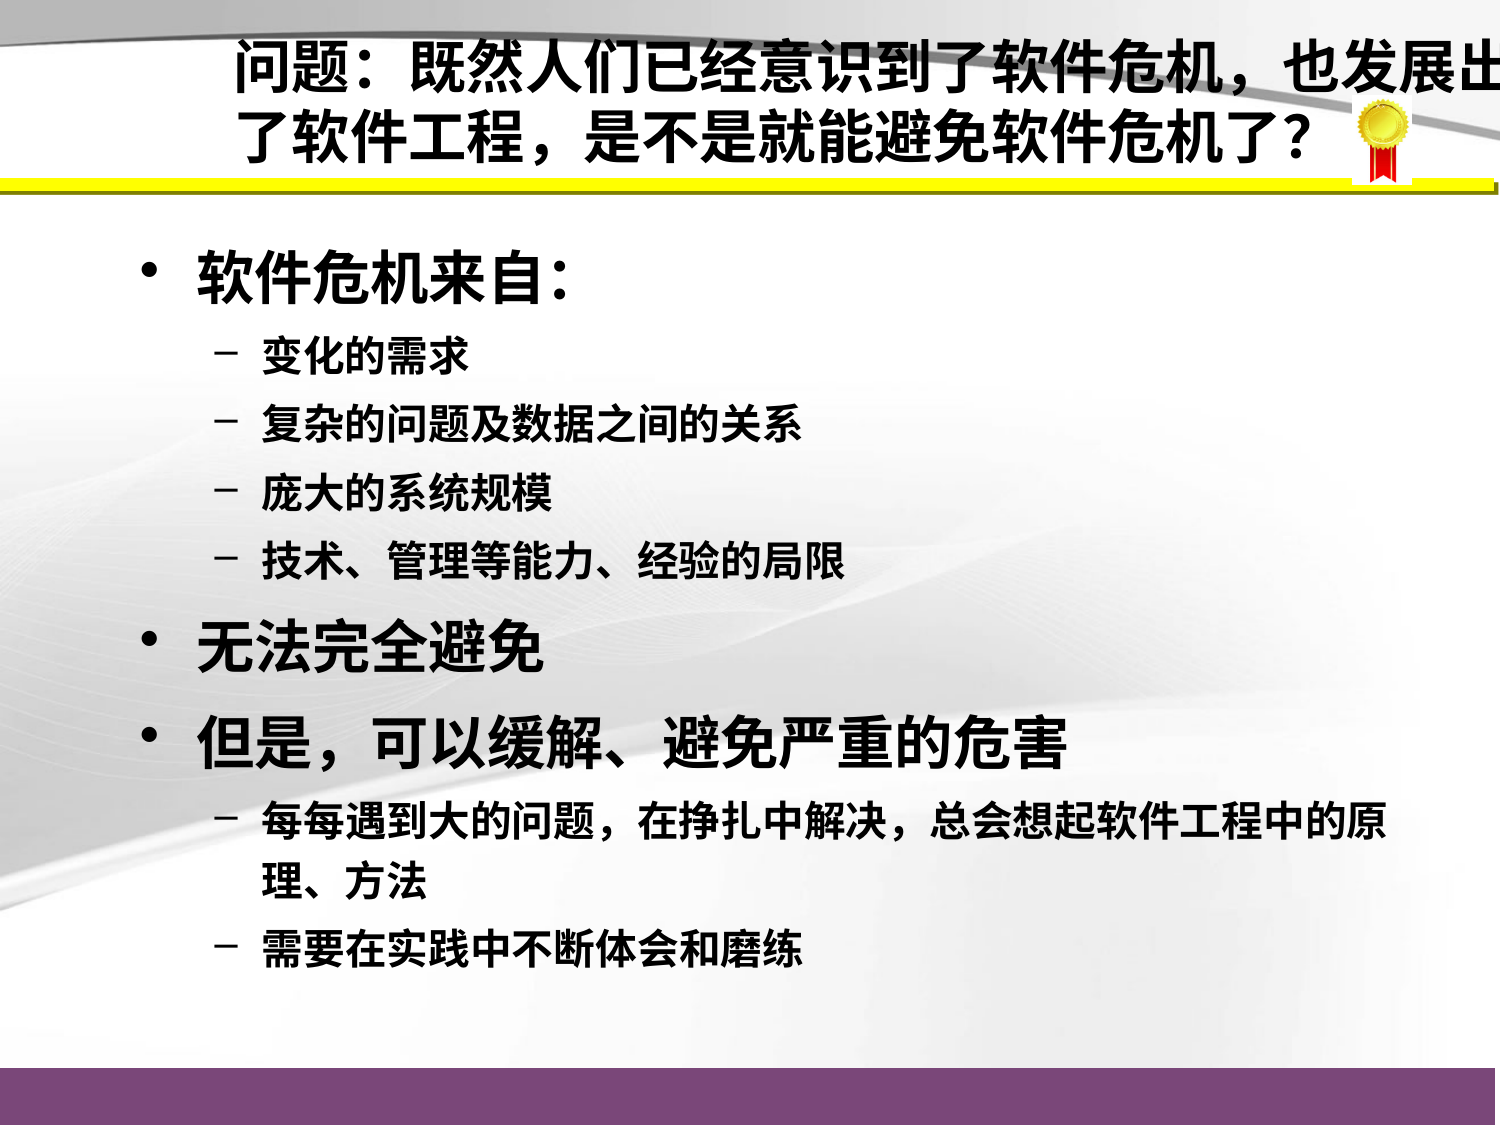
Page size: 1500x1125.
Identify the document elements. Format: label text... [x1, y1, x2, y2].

picture [1352, 94, 1412, 185]
title 问题：既然人们已经意识到了软件危机，也发展出了软件工程，是不是就能避免软件危机了？ [218, 0, 1500, 201]
picture [0, 0, 218, 178]
list 软件危机来自： 变化的需求 复杂的问题及数据之间的关系 庞大的系统规模 技术、管理等能力、经验的局限 无法完全避免 但是，可以缓解、避免严重的危害 每每遇到大的问题，在挣扎中解决，总会想起软件工程中的原理、方法 需要在实践中不断体会和磨练 [124, 219, 1436, 1000]
picture [0, 195, 1500, 1125]
